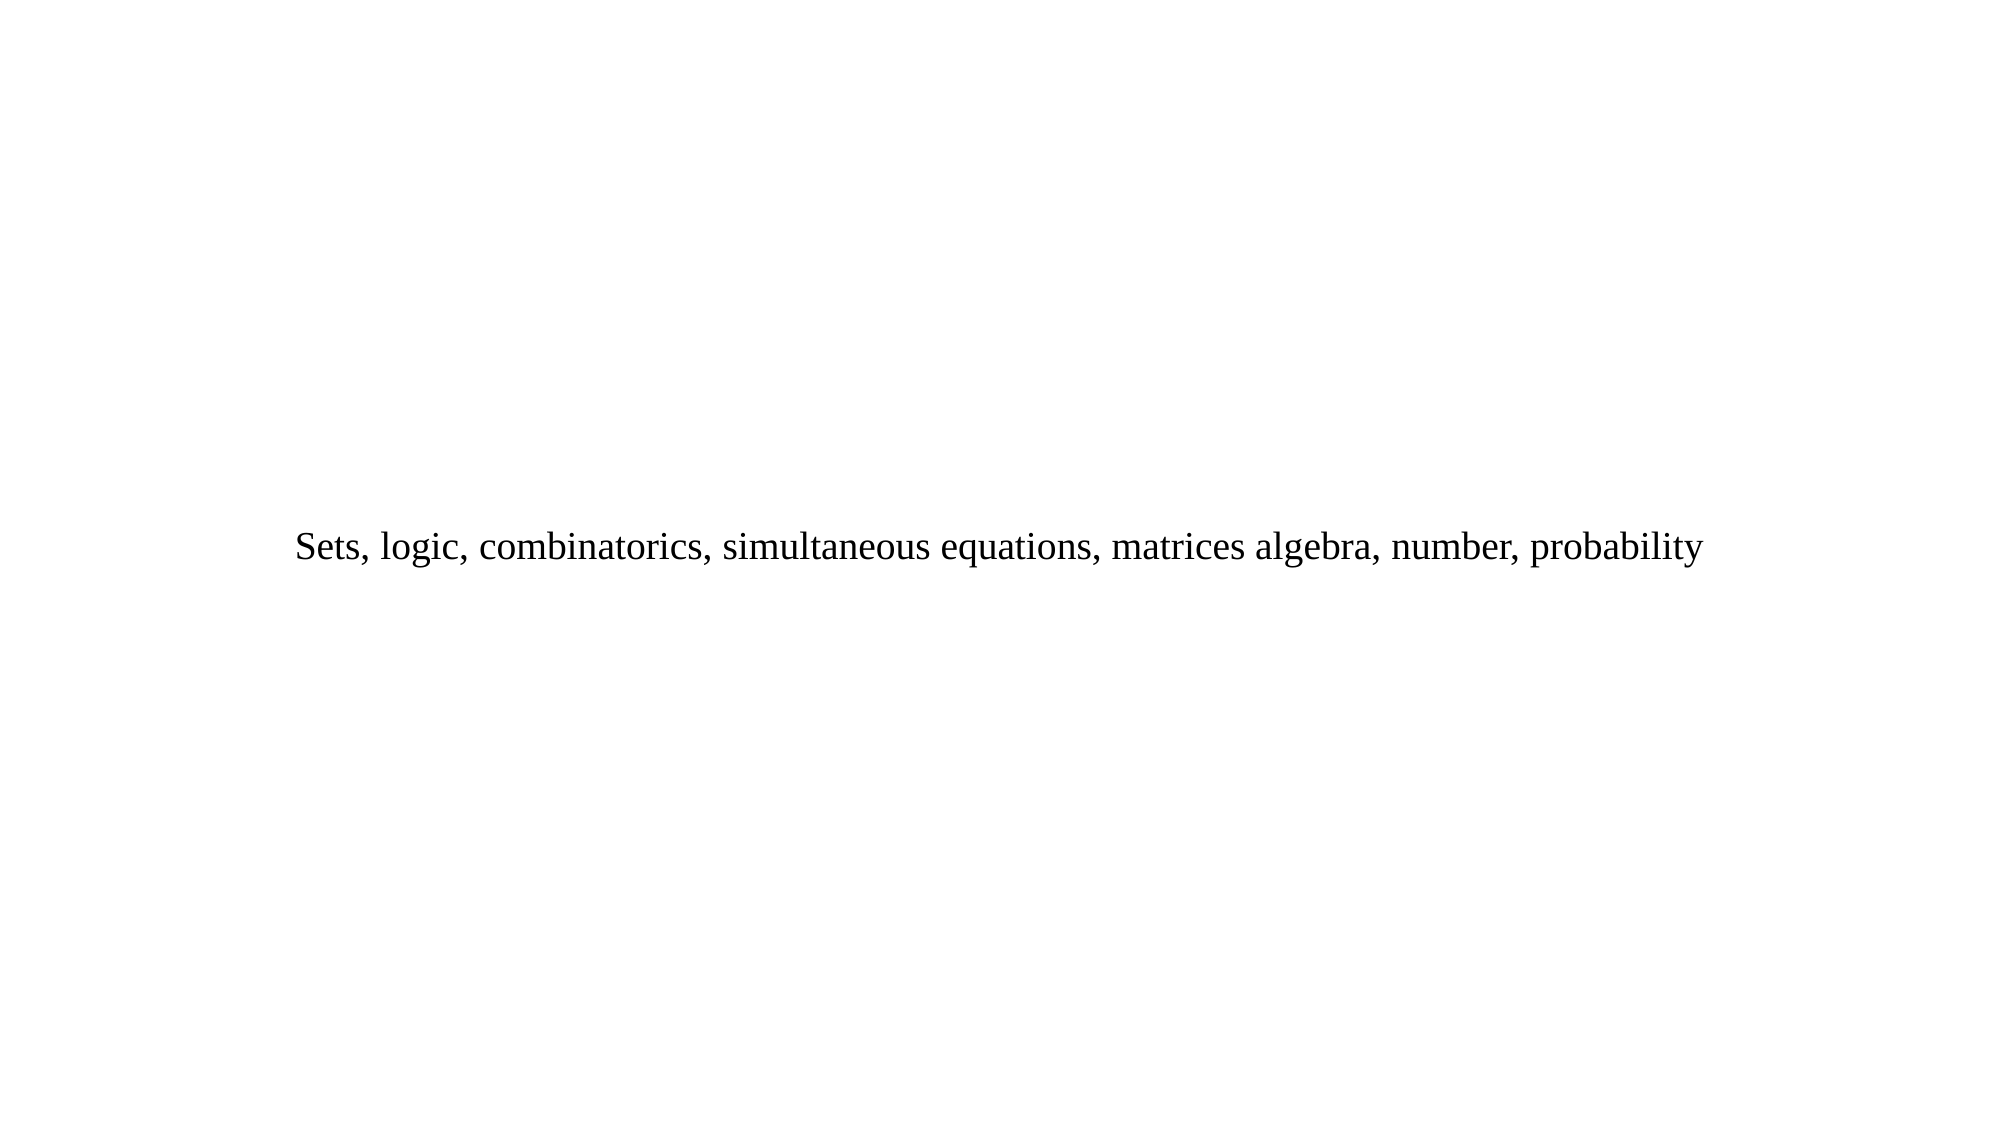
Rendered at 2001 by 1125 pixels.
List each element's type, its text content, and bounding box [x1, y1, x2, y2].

title Sets, logic, combinatorics, simultaneous equations, matrices algebra, number, probability [249, 184, 1750, 576]
